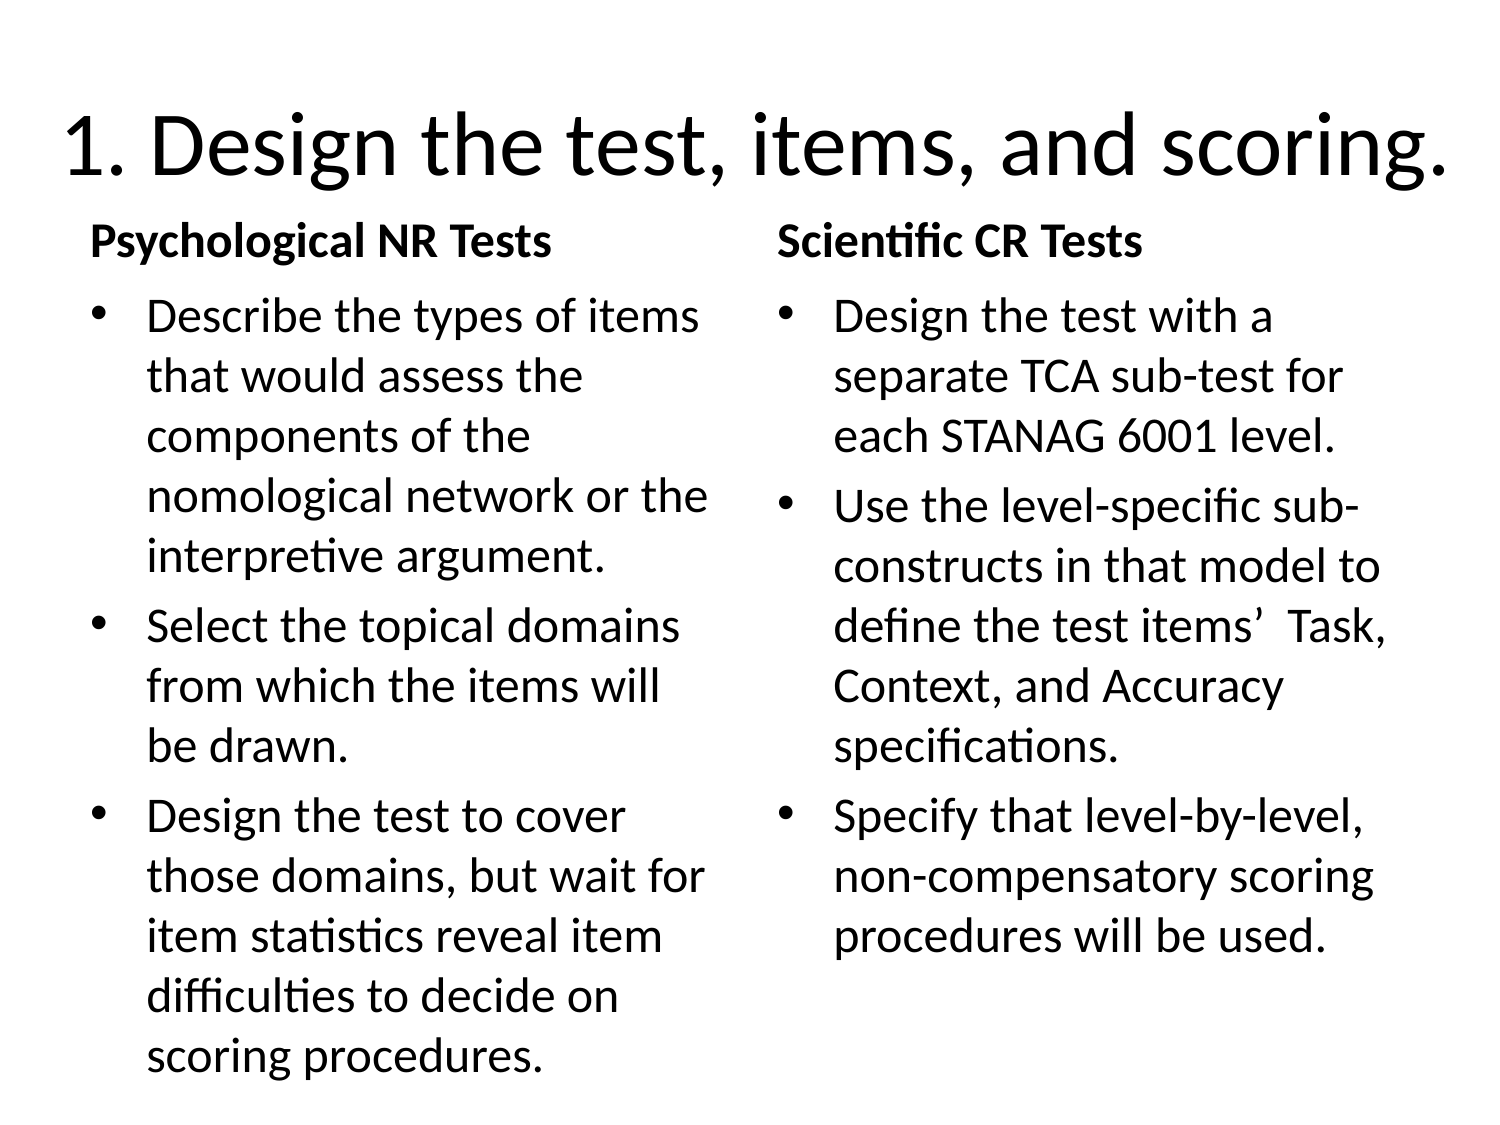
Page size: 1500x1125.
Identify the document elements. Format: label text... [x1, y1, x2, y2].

title 1. Design the test, items, and scoring. [37, 45, 1475, 233]
list Psychological NR Tests [75, 162, 738, 275]
list Scientific CR Tests [761, 170, 1425, 275]
list Describe the types of items that would assess the components of the nomological network or the interpretive argument. Select the topical domains from which the items will be drawn. Design the test to cover those domains, but wait for item statistics reveal item difficulties to decide on scoring procedures. [75, 275, 738, 1100]
list Design the test with a separate TCA sub-test for each STANAG 6001 level. Use the level-specific sub-constructs in that model to define the test items’ Task, Context, and Accuracy specifications. Specify that level-by-level, non-compensatory scoring procedures will be used. [761, 275, 1425, 1100]
